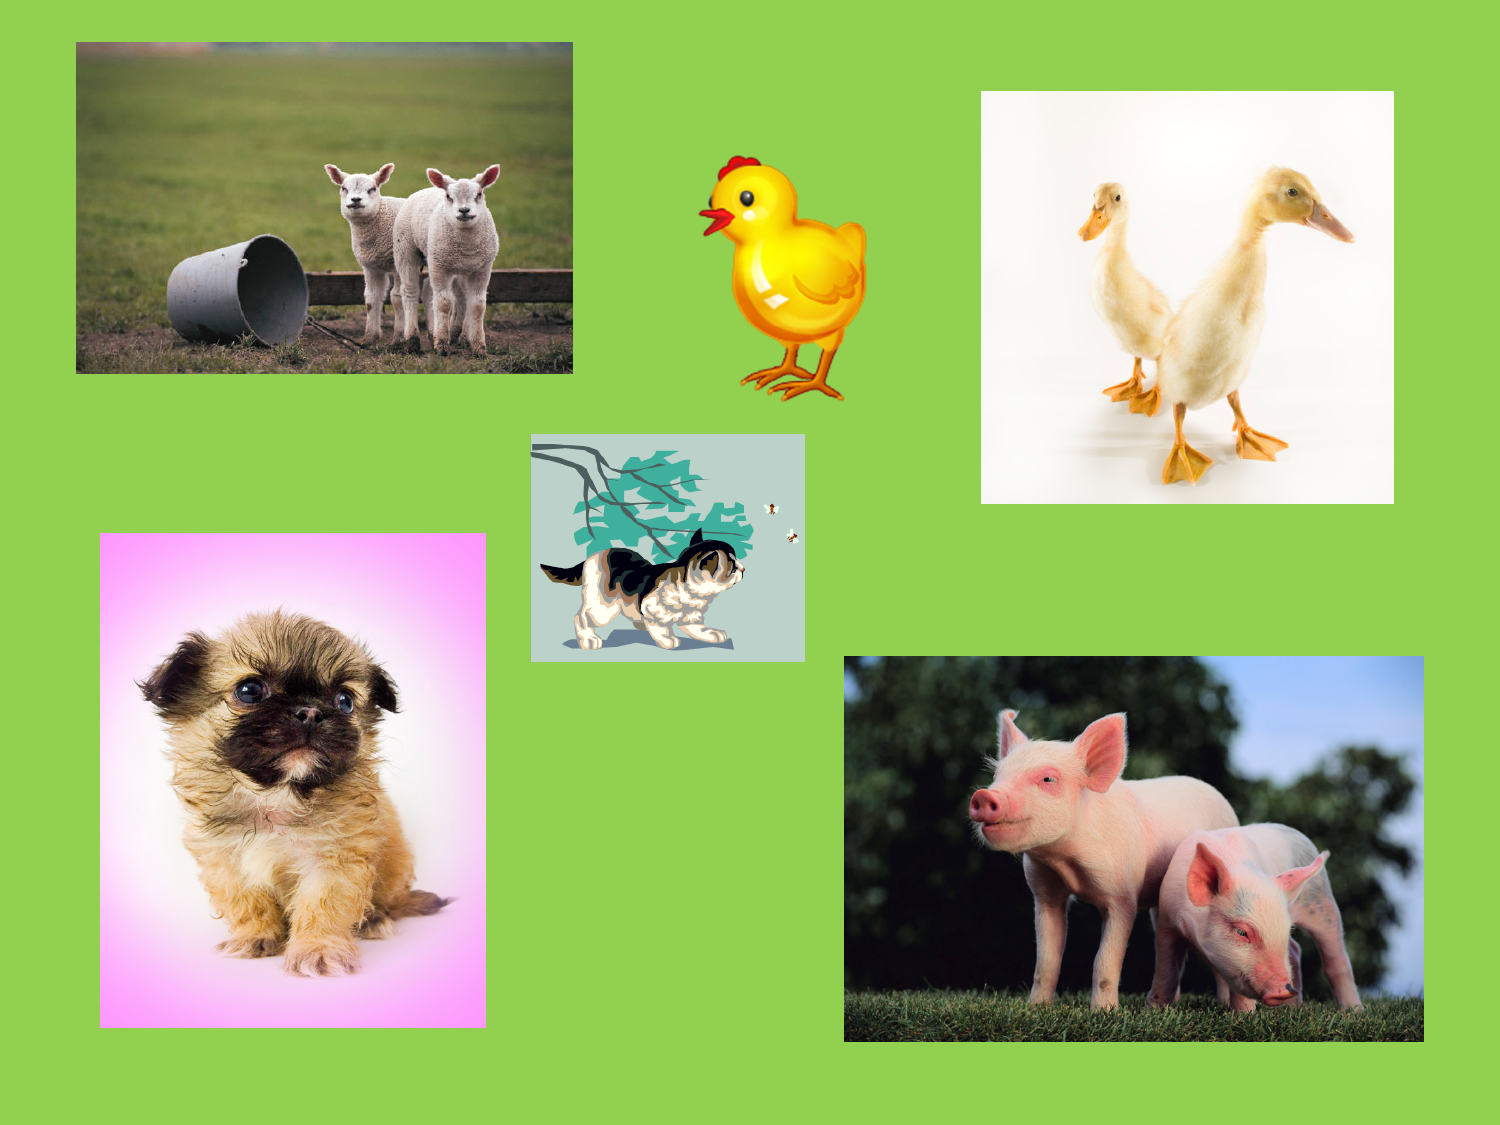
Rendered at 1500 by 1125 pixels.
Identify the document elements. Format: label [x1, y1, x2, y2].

picture [76, 42, 574, 374]
picture [844, 656, 1424, 1042]
picture [981, 91, 1395, 504]
picture [529, 434, 806, 663]
picture [100, 533, 486, 1029]
picture [643, 136, 925, 408]
